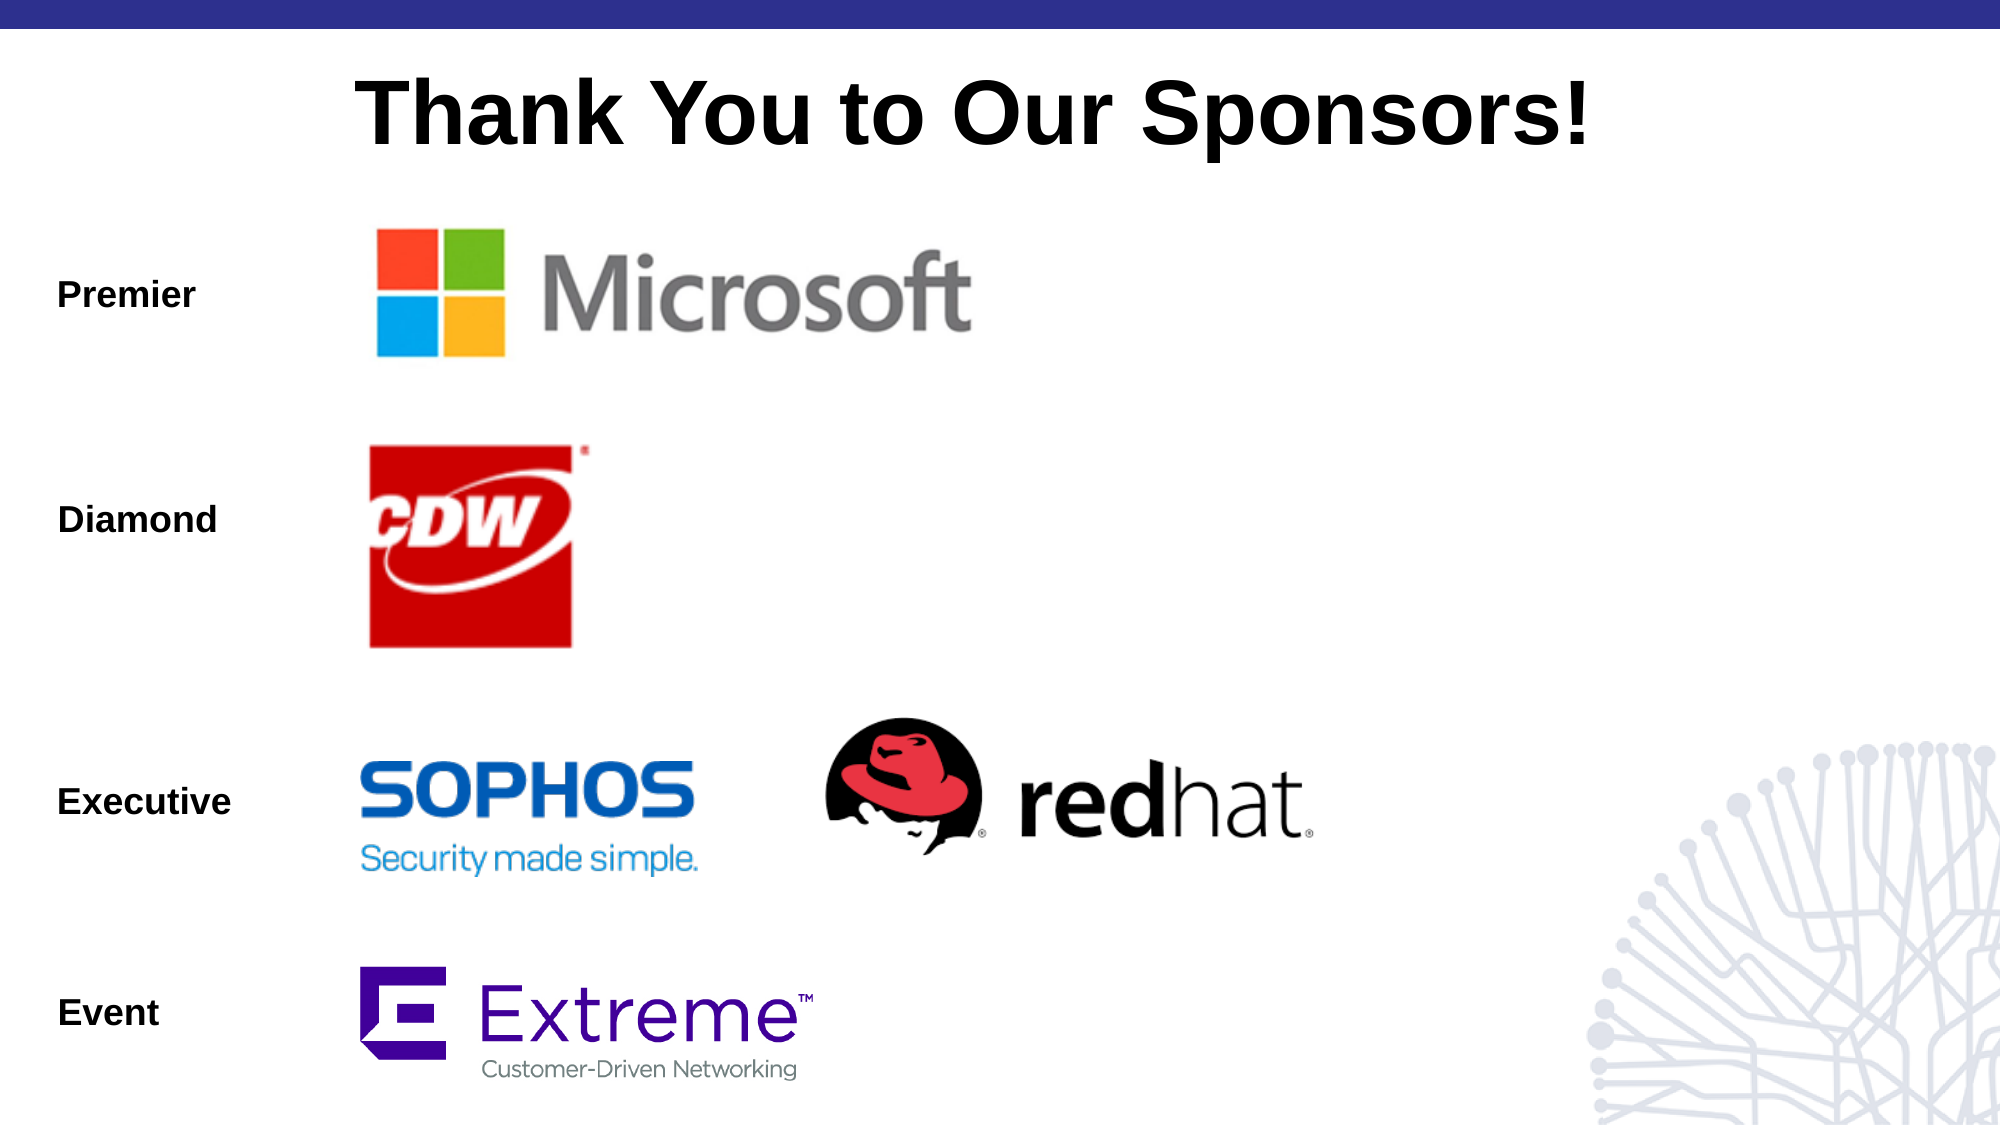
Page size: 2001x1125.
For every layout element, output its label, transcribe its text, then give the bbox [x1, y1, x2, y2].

picture [360, 966, 813, 1081]
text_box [41, 205, 1317, 877]
text_box [0, 958, 1555, 1124]
title Thank You to Our Sponsors! [112, 57, 1838, 189]
text_box Event [42, 980, 175, 1041]
